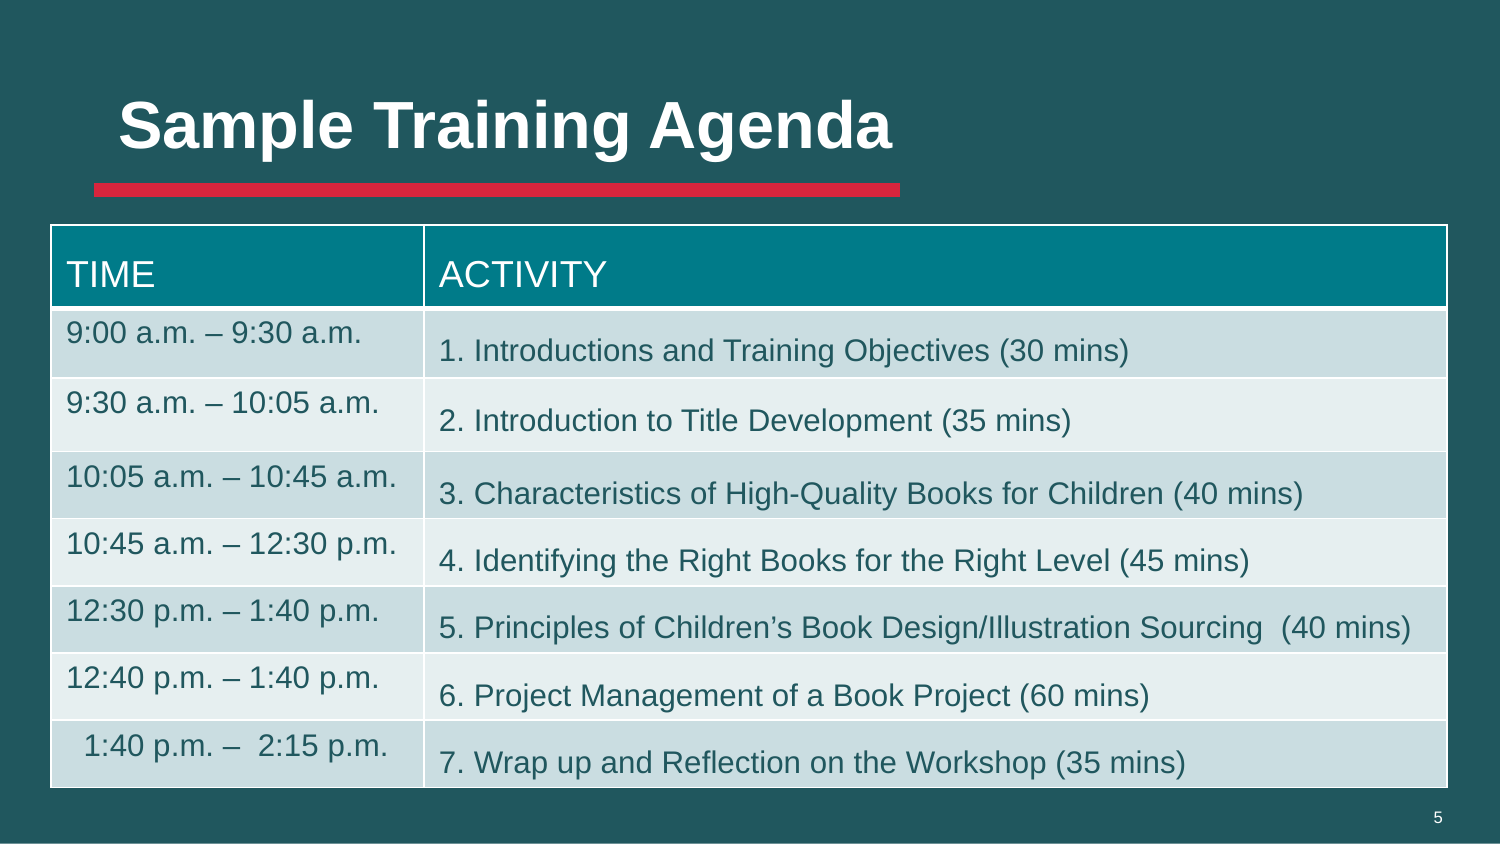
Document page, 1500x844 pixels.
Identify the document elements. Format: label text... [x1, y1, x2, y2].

table_cell 4. Identifying the Right Books for the Right Level (45 mins) [425, 519, 1446, 585]
title Sample Training Agenda [103, 45, 1397, 208]
table_cell 12:30 p.m. – 1:40 p.m. [52, 587, 423, 652]
table_cell 9:30 a.m. – 10:05 a.m. [52, 379, 423, 451]
table_cell 7. Wrap up and Reflection on the Workshop (35 mins) [425, 721, 1446, 787]
table_cell 10:45 a.m. – 12:30 p.m. [52, 519, 423, 585]
table_cell 5. Principles of Children’s Book Design/Illustration Sourcing (40 mins) [425, 587, 1446, 652]
table_cell 1:40 p.m. – 2:15 p.m. [52, 721, 423, 787]
table_cell 2. Introduction to Title Development (35 mins) [425, 379, 1446, 451]
table_cell 6. Project Management of a Book Project (60 mins) [425, 654, 1446, 719]
table_cell 10:05 a.m. – 10:45 a.m. [52, 452, 423, 518]
table_header TIME [52, 226, 423, 306]
table_cell 1. Introductions and Training Objectives (30 mins) [425, 311, 1446, 377]
text_box 5 [1418, 798, 1472, 834]
table_header ACTIVITY [425, 226, 1446, 306]
table_cell 12:40 p.m. – 1:40 p.m. [52, 654, 423, 719]
table_cell 3. Characteristics of High-Quality Books for Children (40 mins) [425, 452, 1446, 518]
table_cell 9:00 a.m. – 9:30 a.m. [52, 311, 423, 377]
